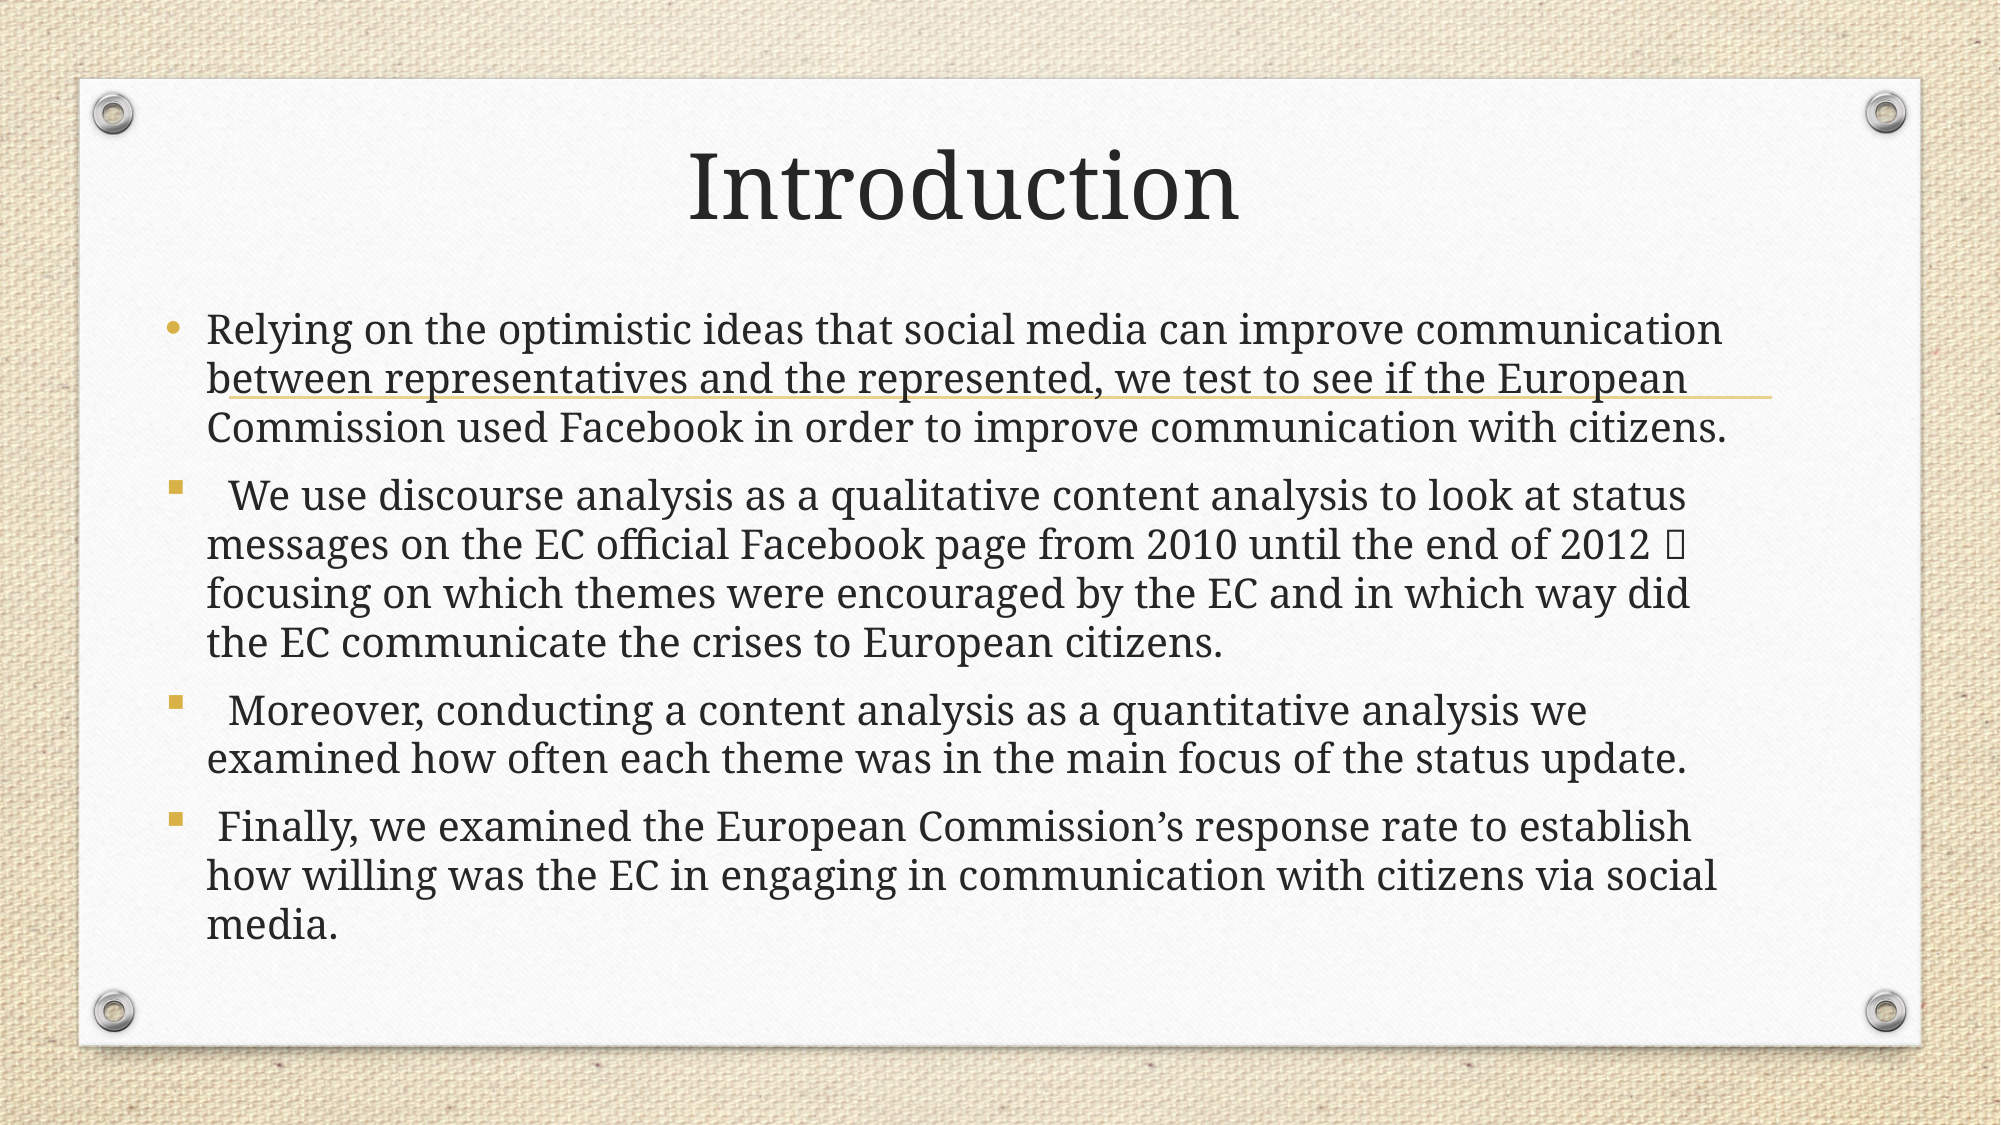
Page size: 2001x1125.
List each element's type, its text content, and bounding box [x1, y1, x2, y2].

title Introduction [168, 96, 1763, 271]
list Relying on the optimistic ideas that social media can improve communication between representatives and the represented, we test to see if the European Commission used Facebook in order to improve communication with citizens. We use discourse analysis as a qualitative content analysis to look at status messages on the EC official Facebook page from 2010 until the end of 2012  focusing on which themes were encouraged by the EC and in which way did the EC communicate the crises to European citizens. Moreover, conducting a content analysis as a quantitative analysis we examined how often each theme was in the main focus of the status update. Finally, we examined the European Commission’s response rate to establish how willing was the EC in engaging in communication with citizens via social media. [150, 295, 1763, 1035]
picture [0, 0, 2001, 1125]
